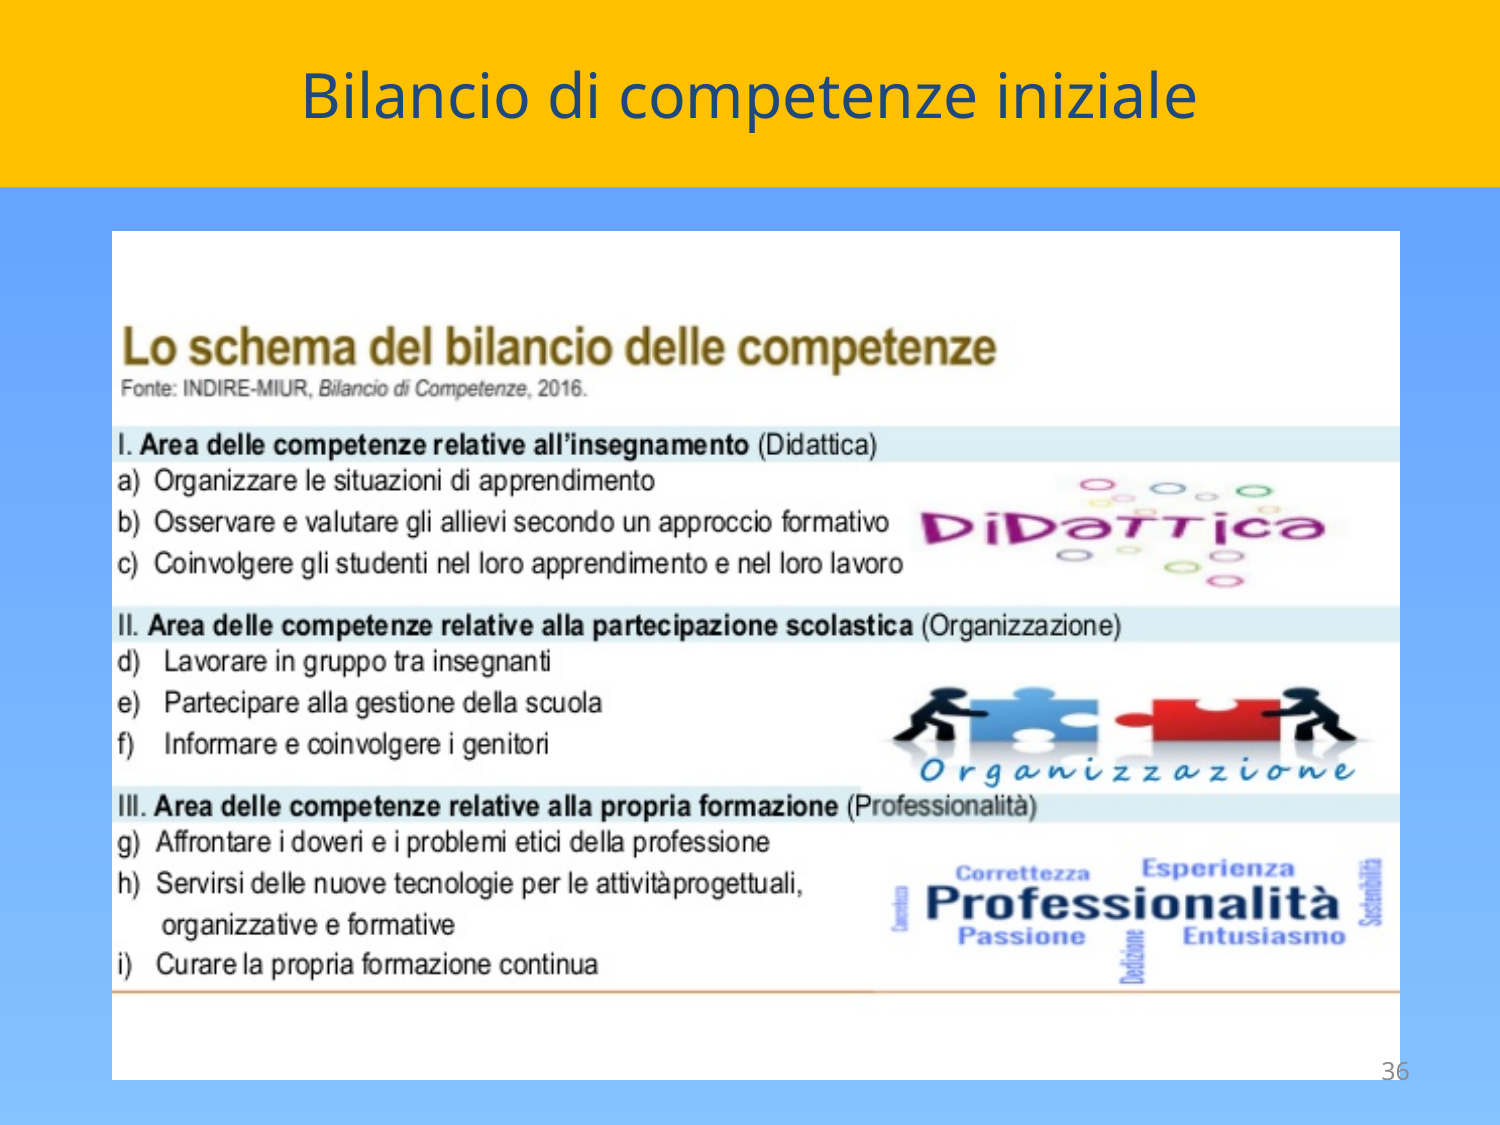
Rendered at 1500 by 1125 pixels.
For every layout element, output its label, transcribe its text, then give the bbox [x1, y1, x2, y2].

text_box Bilancio di competenze iniziale [0, 0, 1500, 188]
slide_number 36 [1074, 1042, 1425, 1103]
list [111, 231, 1400, 1081]
